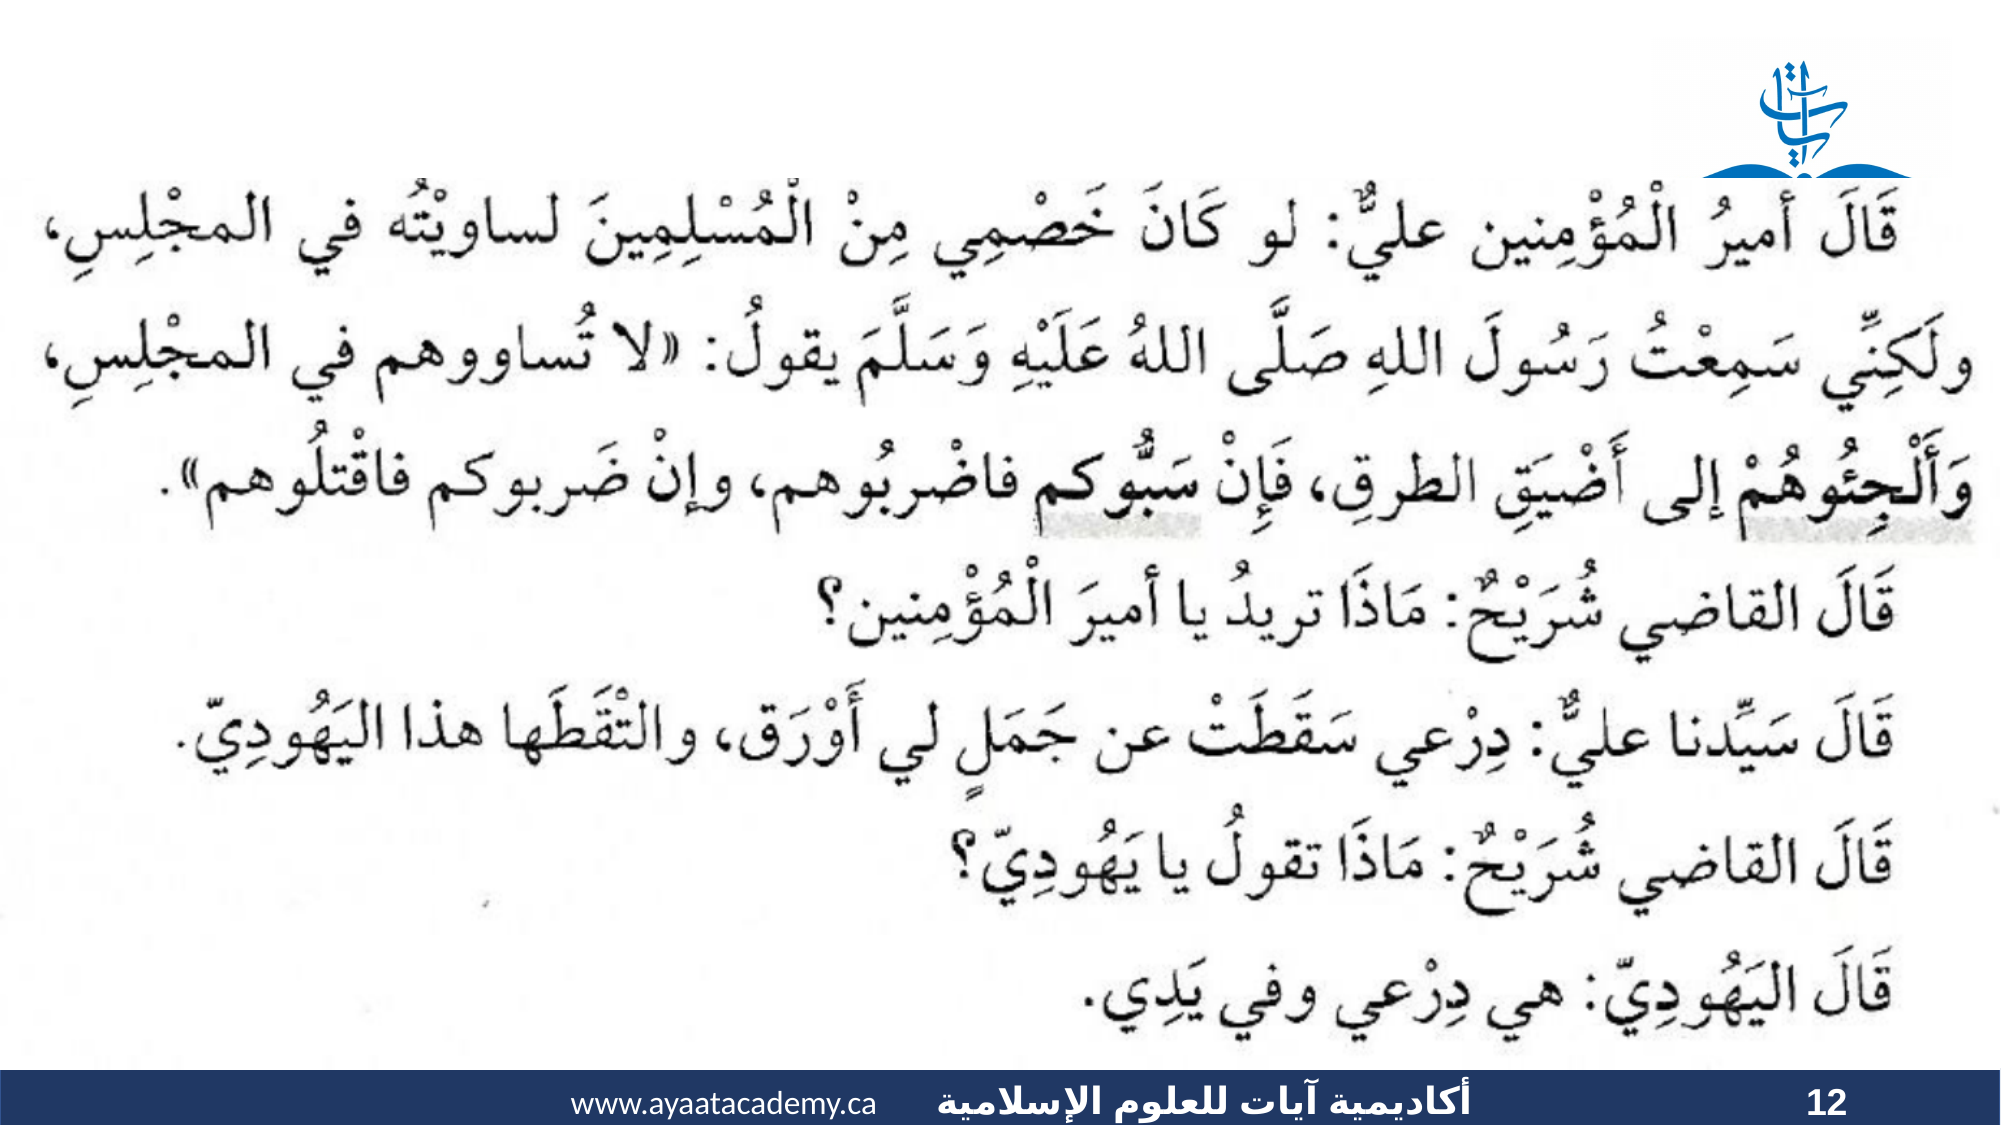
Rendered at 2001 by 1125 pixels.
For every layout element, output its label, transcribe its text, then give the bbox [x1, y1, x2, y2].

picture [0, 37, 2000, 1070]
slide_number 12 [1412, 1070, 1863, 1125]
